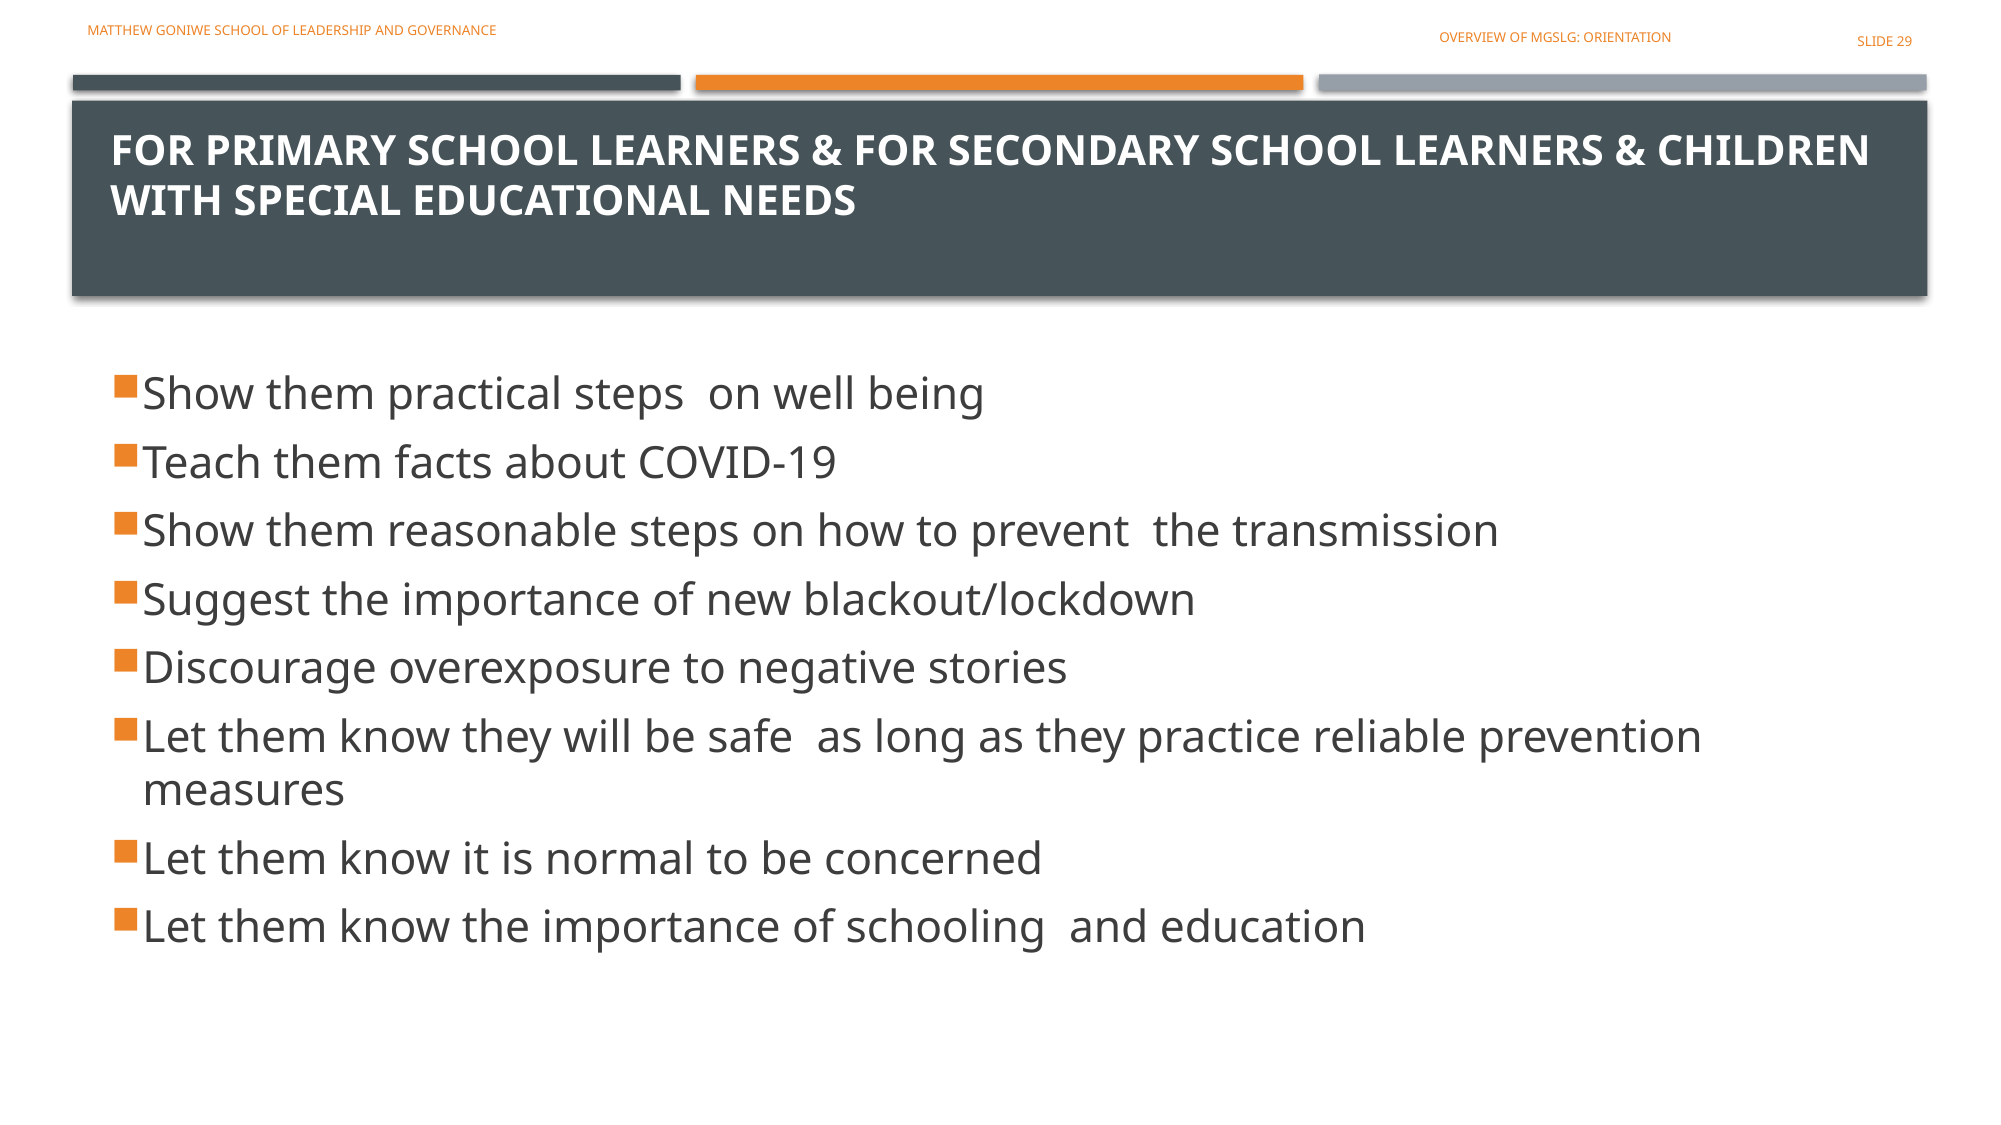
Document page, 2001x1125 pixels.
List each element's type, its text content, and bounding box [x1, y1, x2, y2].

footer Matthew Goniwe school of leadership and governance [72, 0, 677, 60]
title FOR PRIMARY SCHOOL LEARNERS & FOR SECONDARY SCHOOL LEARNERS & CHILDREN WITH SPECIAL EDUCATIONAL NEEDS [95, 115, 1905, 282]
slide_number OVERVIEW OF MGSLG: ORIENTATION [1220, 6, 1688, 67]
list Show them practical steps on well being Teach them facts about COVID-19 Show them reasonable steps on how to prevent the transmission Suggest the importance of new blackout/lockdown Discourage overexposure to negative stories Let them know they will be safe as long as they practice reliable prevention measures Let them know it is normal to be concerned Let them know the importance of schooling and education [95, 357, 1905, 962]
slide_number SLIDE 29 [1754, 12, 1928, 73]
